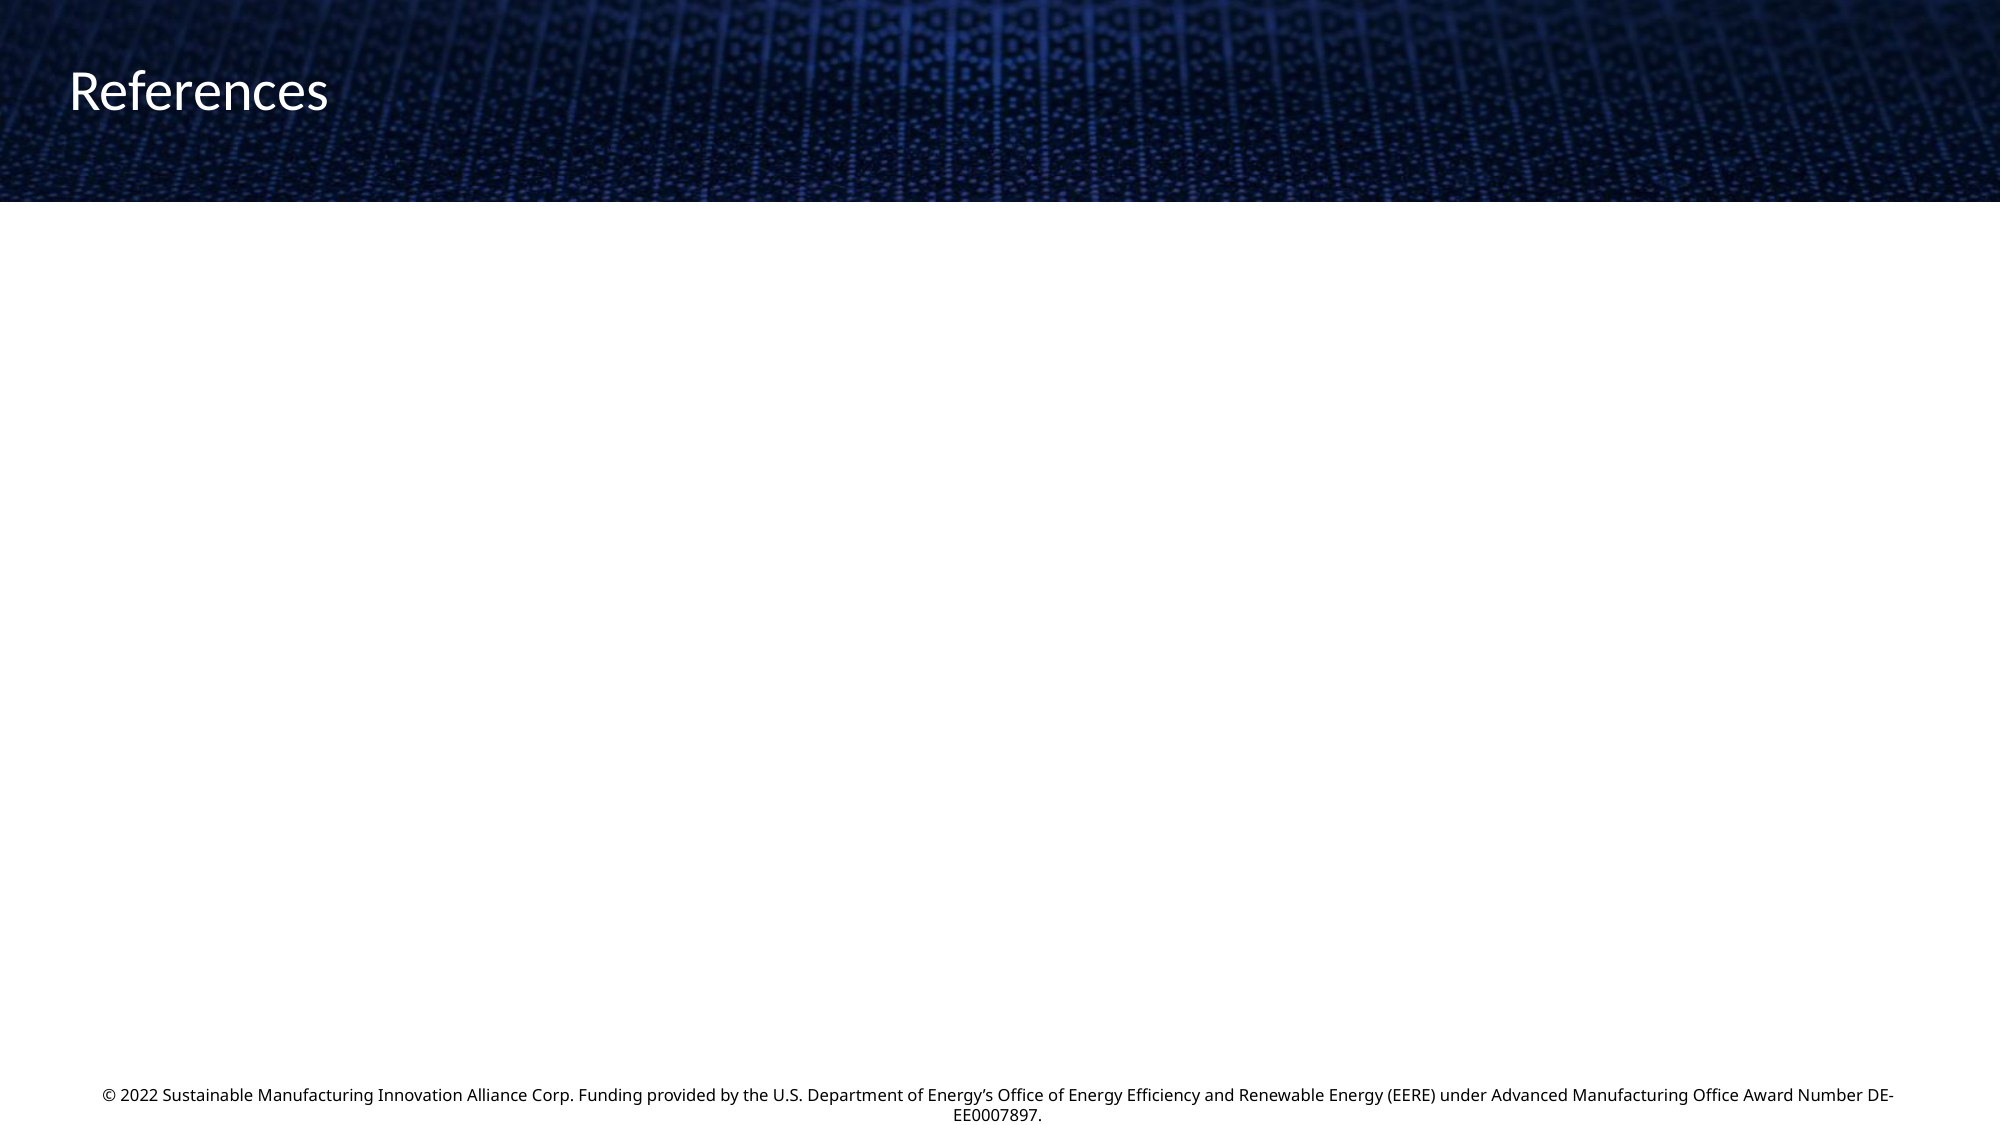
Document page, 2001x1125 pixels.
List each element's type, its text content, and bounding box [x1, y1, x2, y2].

list References [54, 21, 1963, 162]
picture [0, 0, 2000, 202]
